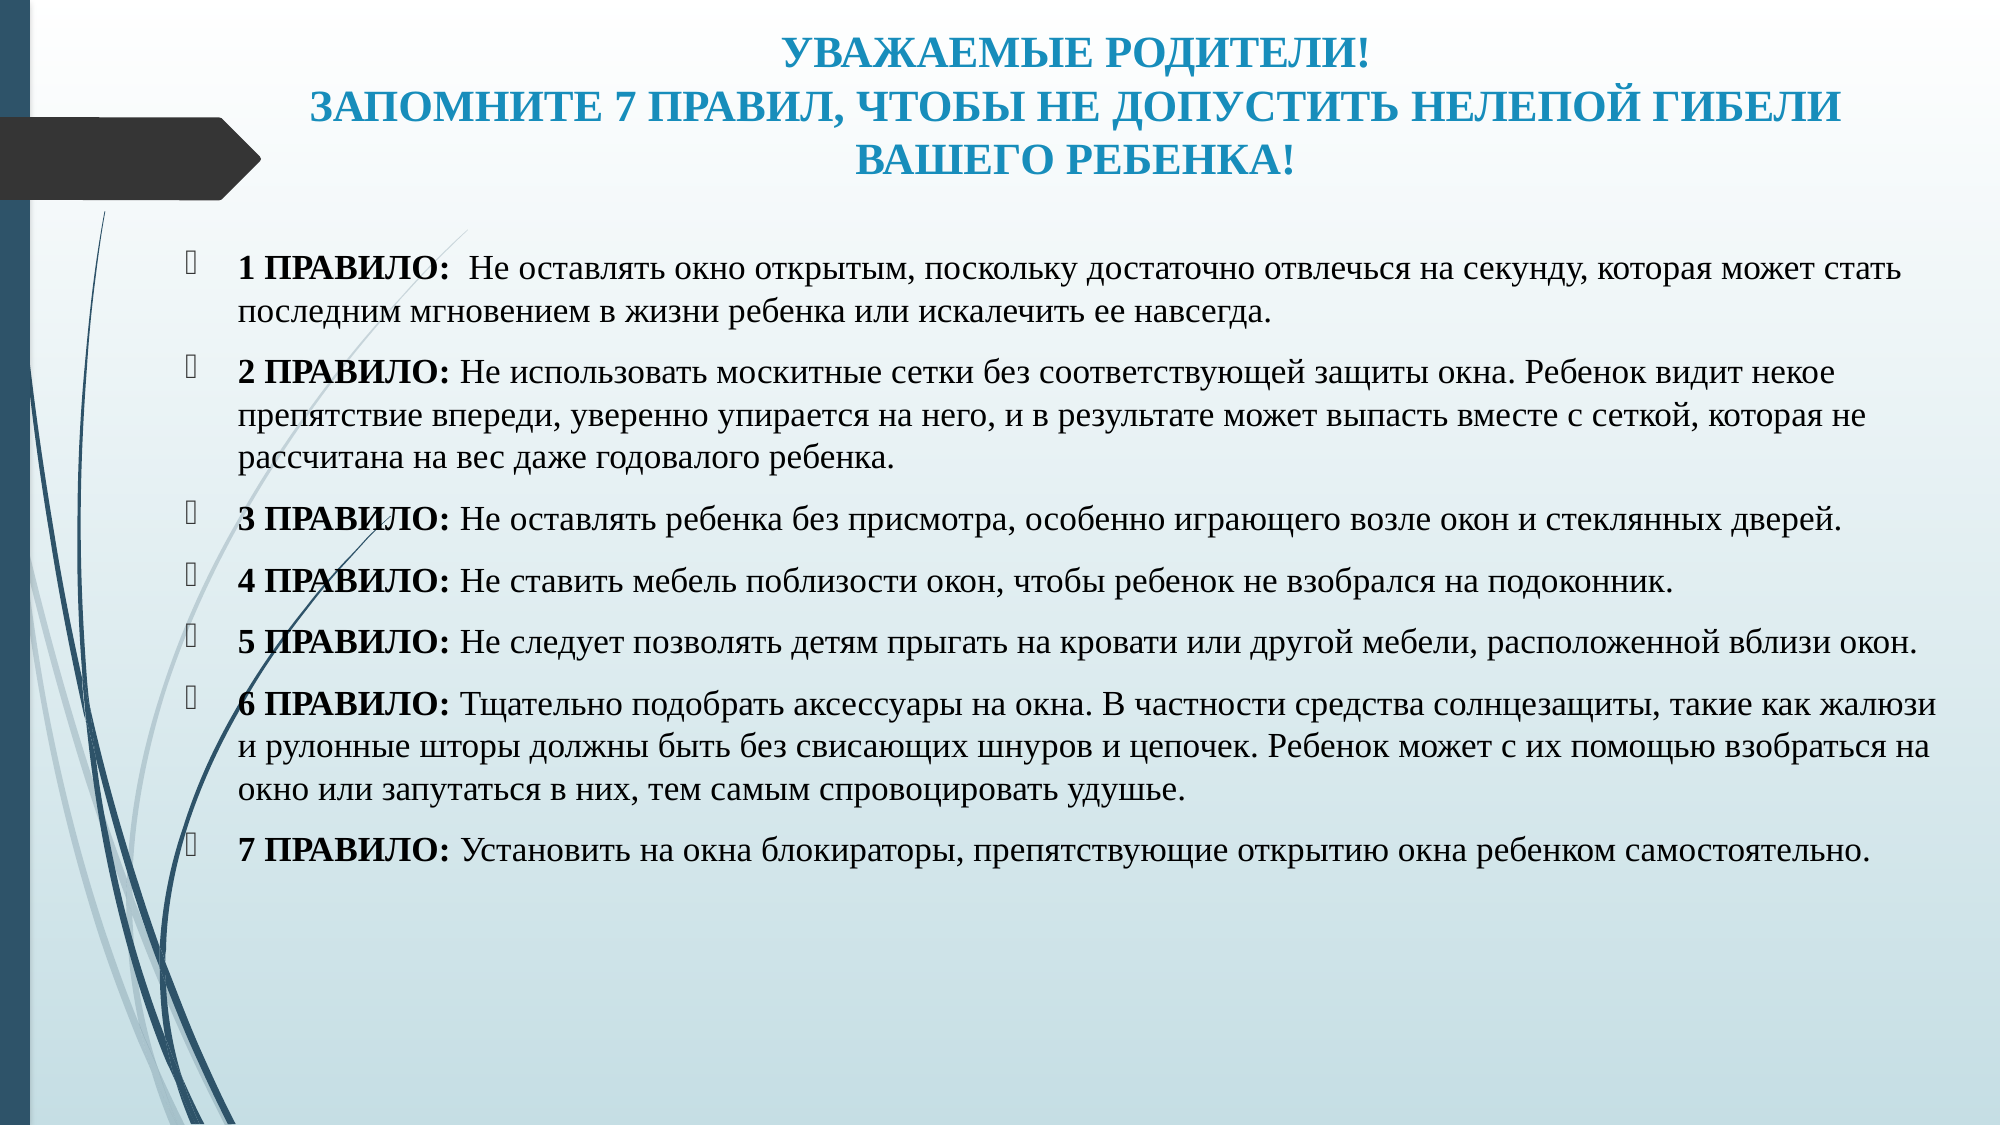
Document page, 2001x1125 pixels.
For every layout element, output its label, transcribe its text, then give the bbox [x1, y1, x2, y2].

title УВАЖАЕМЫЕ РОДИТЕЛИ! ЗАПОМНИТЕ 7 ПРАВИЛ, ЧТОБЫ НЕ ДОПУСТИТЬ НЕЛЕПОЙ ГИБЕЛИ ВАШЕГО РЕБЕНКА! [282, 15, 1870, 237]
list 1 ПРАВИЛО: Не оставлять окно открытым, поскольку достаточно отвлечься на секунду, которая может стать последним мгновением в жизни ребенка или искалечить ее навсегда. 2 ПРАВИЛО: Не использовать москитные сетки без соответствующей защиты окна. Ребенок видит некое препятствие впереди, уверенно упирается на него, и в результате может выпасть вместе с сеткой, которая не рассчитана на вес даже годовалого ребенка. 3 ПРАВИЛО: Не оставлять ребенка без присмотра, особенно играющего возле окон и стеклянных дверей. 4 ПРАВИЛО: Не ставить мебель поблизости окон, чтобы ребенок не взобрался на подоконник. 5 ПРАВИЛО: Не следует позволять детям прыгать на кровати или другой мебели, расположенной вблизи окон. 6 ПРАВИЛО: Тщательно подобрать аксессуары на окна. В частности средства солнцезащиты, такие как жалюзи и рулонные шторы должны быть без свисающих шнуров и цепочек. Ребенок может с их помощью взобраться на окно или запутаться в них, тем самым спровоцировать удушье. 7 ПРАВИЛО: Установить на окна блокираторы, препятствующие открытию окна ребенком самостоятельно. [170, 237, 1966, 968]
